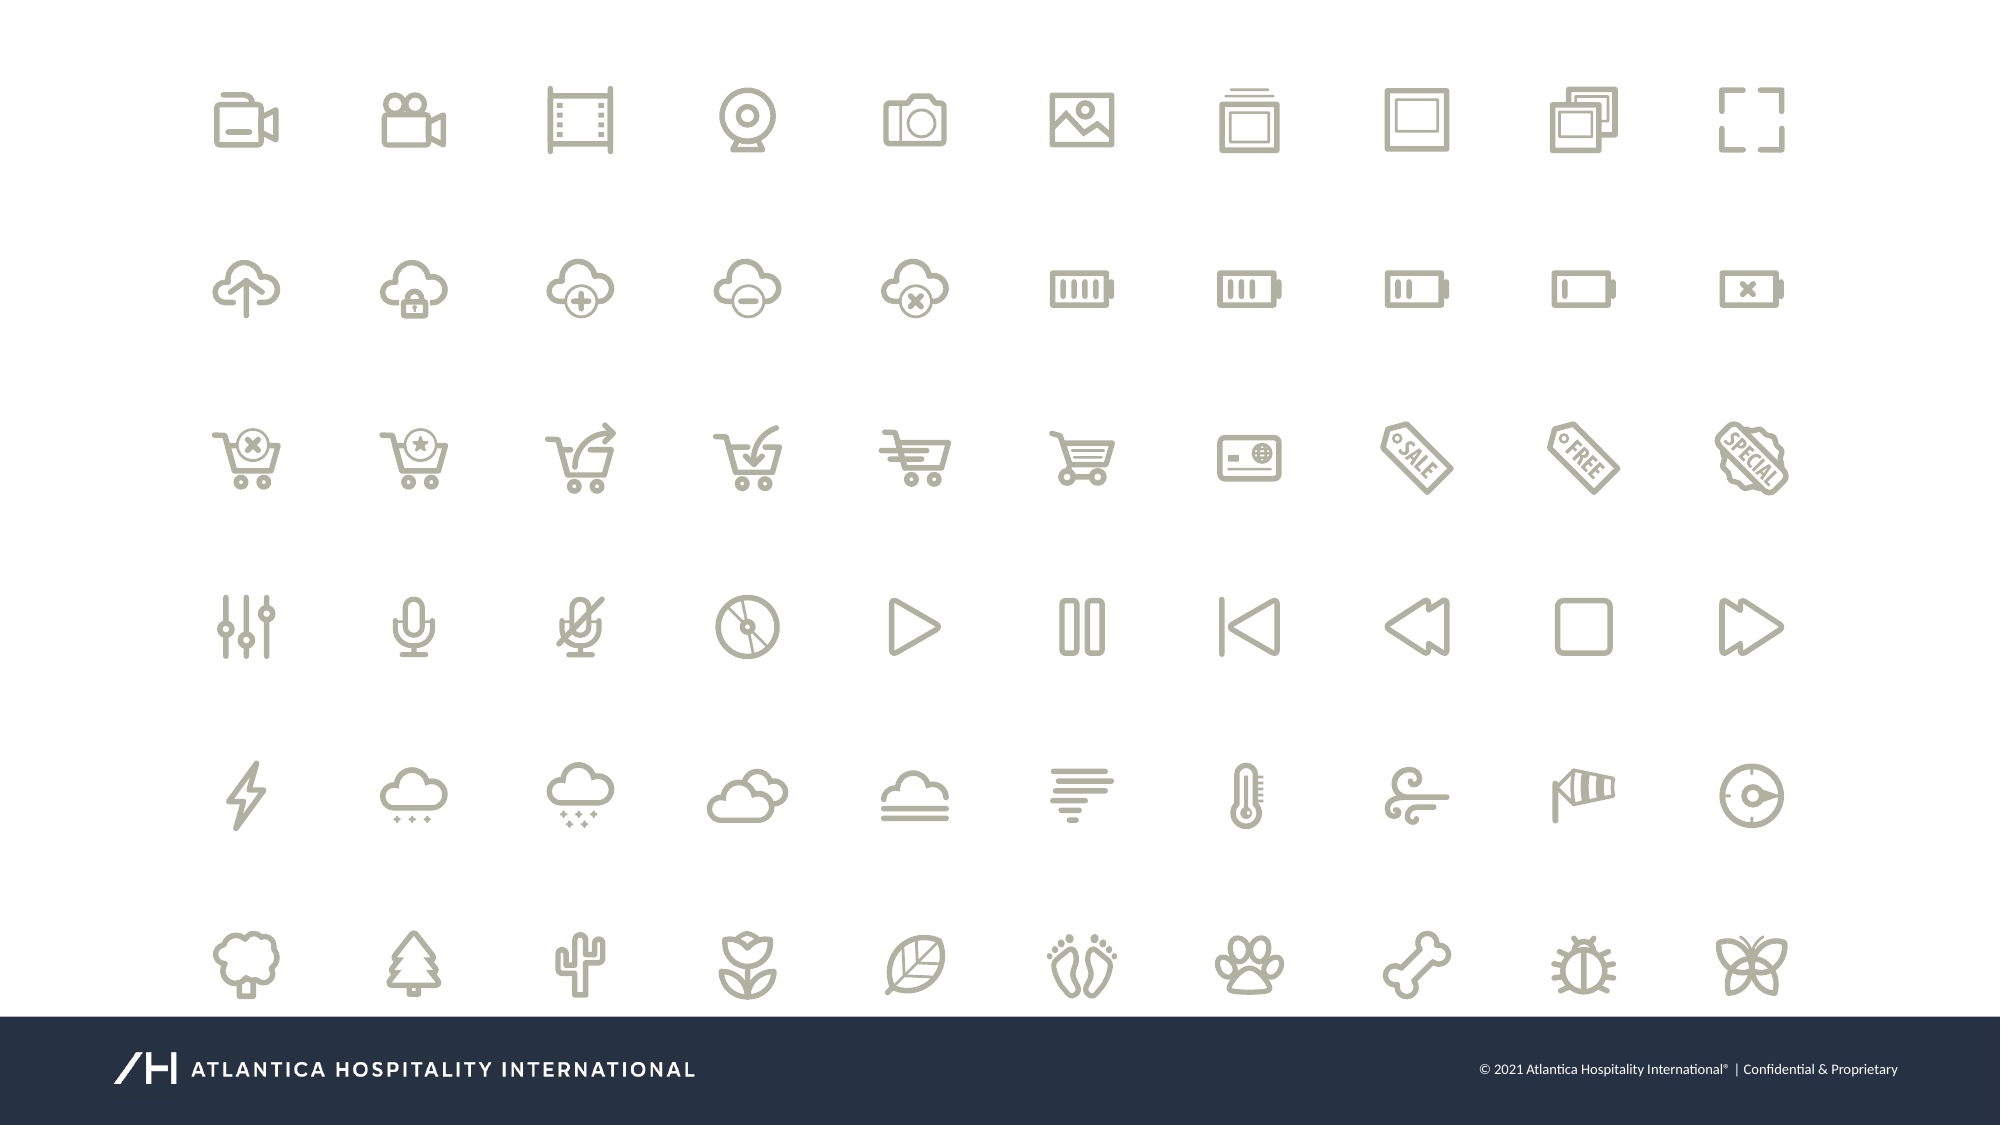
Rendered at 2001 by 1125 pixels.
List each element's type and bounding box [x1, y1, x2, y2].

text_box [211, 428, 281, 490]
text_box [546, 762, 615, 829]
text_box [715, 594, 780, 660]
text_box [555, 932, 606, 998]
text_box [1719, 763, 1785, 829]
text_box [1230, 762, 1264, 830]
text_box [1218, 596, 1280, 657]
picture [110, 1043, 702, 1100]
text_box [1050, 768, 1115, 823]
text_box [213, 92, 279, 148]
text_box [544, 422, 616, 494]
text_box [1552, 768, 1616, 824]
text_box [217, 594, 276, 660]
text_box [212, 930, 280, 1000]
text_box [1384, 270, 1450, 308]
text_box [1714, 421, 1789, 496]
text_box [1384, 88, 1450, 152]
text_box [1384, 597, 1450, 657]
text_box [1719, 87, 1785, 153]
text_box [212, 259, 281, 319]
text_box [1059, 597, 1105, 656]
text_box [712, 425, 783, 492]
text_box [546, 258, 615, 319]
text_box [1384, 766, 1450, 825]
text_box [1049, 430, 1115, 486]
text_box [719, 87, 776, 153]
text_box [883, 93, 947, 147]
text_box [1049, 270, 1115, 308]
text_box [379, 428, 449, 490]
text_box [1049, 92, 1115, 148]
text_box [1549, 86, 1618, 154]
text_box [556, 596, 605, 658]
text_box [1546, 421, 1621, 495]
text_box [1217, 270, 1282, 308]
text_box [379, 259, 448, 319]
text_box [226, 760, 267, 832]
text_box [1719, 270, 1784, 308]
text_box [1046, 933, 1118, 999]
text_box [1382, 930, 1452, 1000]
text_box [1719, 597, 1785, 657]
text_box [386, 930, 442, 997]
text_box [880, 770, 949, 822]
text_box [1554, 597, 1613, 656]
text_box [1380, 421, 1454, 495]
text_box [884, 934, 946, 996]
text_box [1219, 88, 1280, 153]
text_box [1217, 434, 1282, 482]
text_box [1214, 935, 1285, 995]
text_box [1551, 270, 1617, 308]
text_box [547, 85, 614, 155]
text_box [379, 767, 448, 824]
text_box [718, 930, 777, 1000]
text_box [392, 596, 435, 658]
text_box [880, 258, 949, 319]
text_box [381, 92, 447, 148]
text_box [1715, 935, 1788, 996]
text_box [706, 768, 789, 823]
text_box [888, 597, 942, 656]
text_box [1551, 935, 1617, 995]
text_box [878, 429, 952, 487]
text_box [713, 258, 782, 319]
